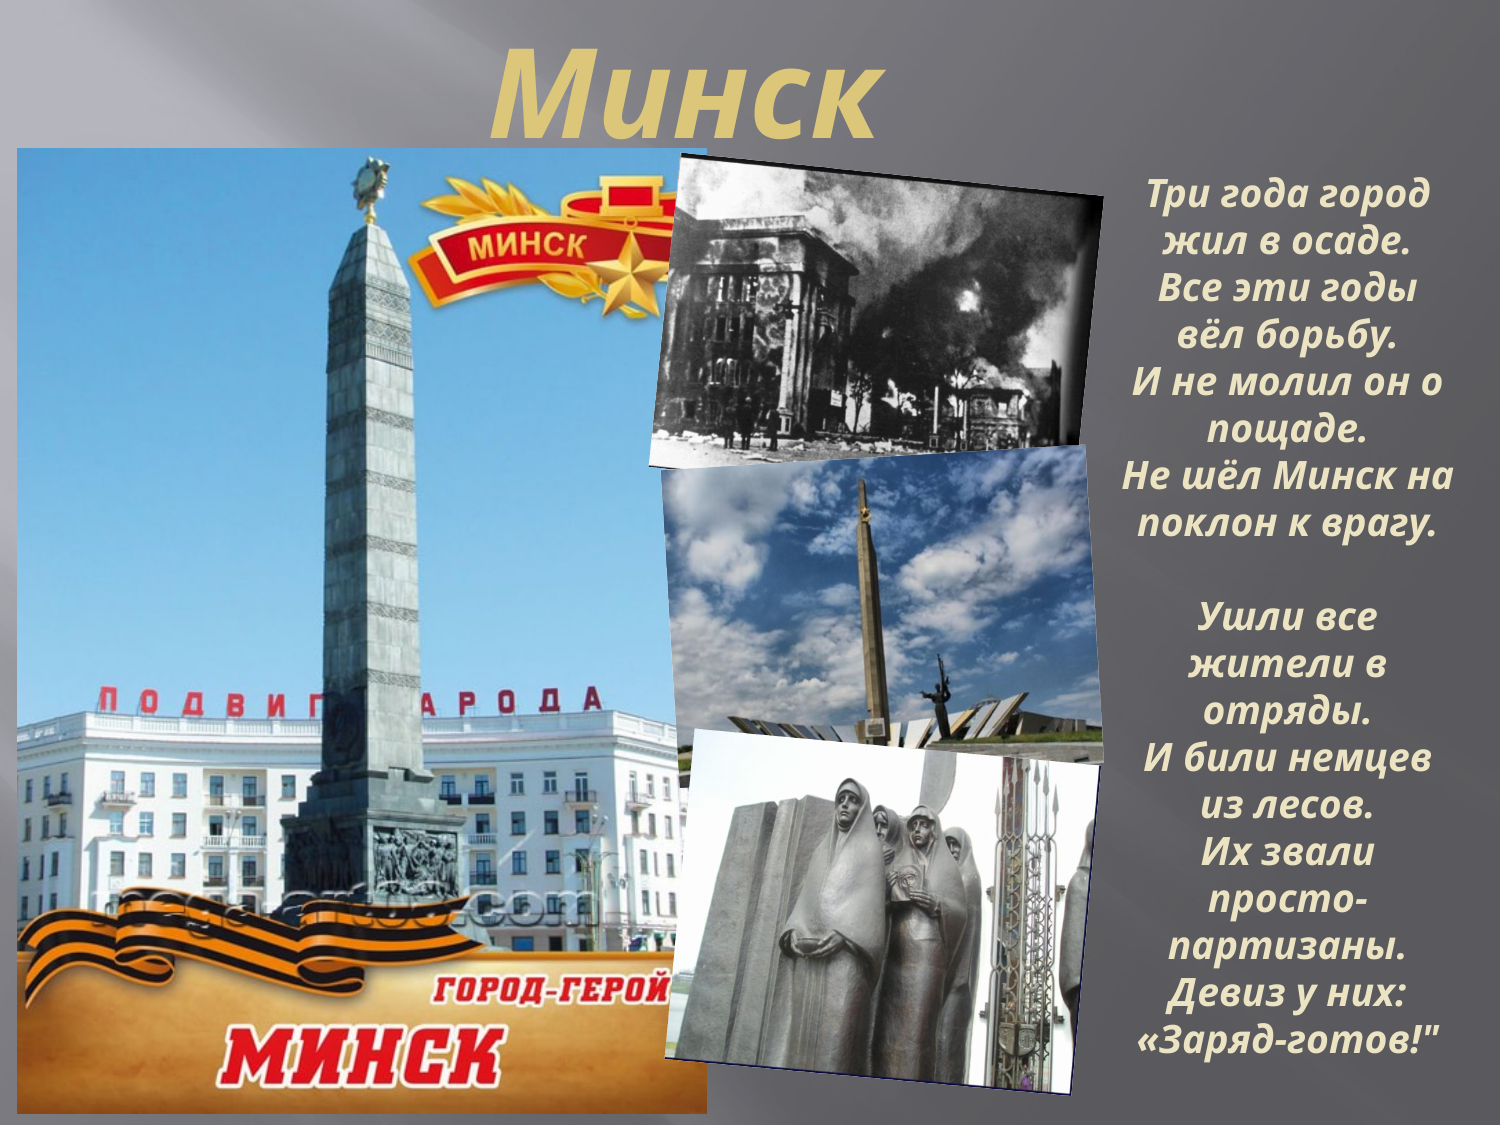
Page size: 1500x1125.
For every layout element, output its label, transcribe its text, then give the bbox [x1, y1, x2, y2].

title Минск [147, 8, 1311, 164]
list Три года город жил в осаде. Все эти годы вёл борьбу. И не молил он о пощаде. Не шёл Минск на поклон к врагу. Ушли все жители в отряды. И били немцев из лесов. Их звали просто-партизаны. Девиз у них: «Заряд-готов!" [1092, 160, 1473, 1071]
picture [17, 148, 1103, 1114]
